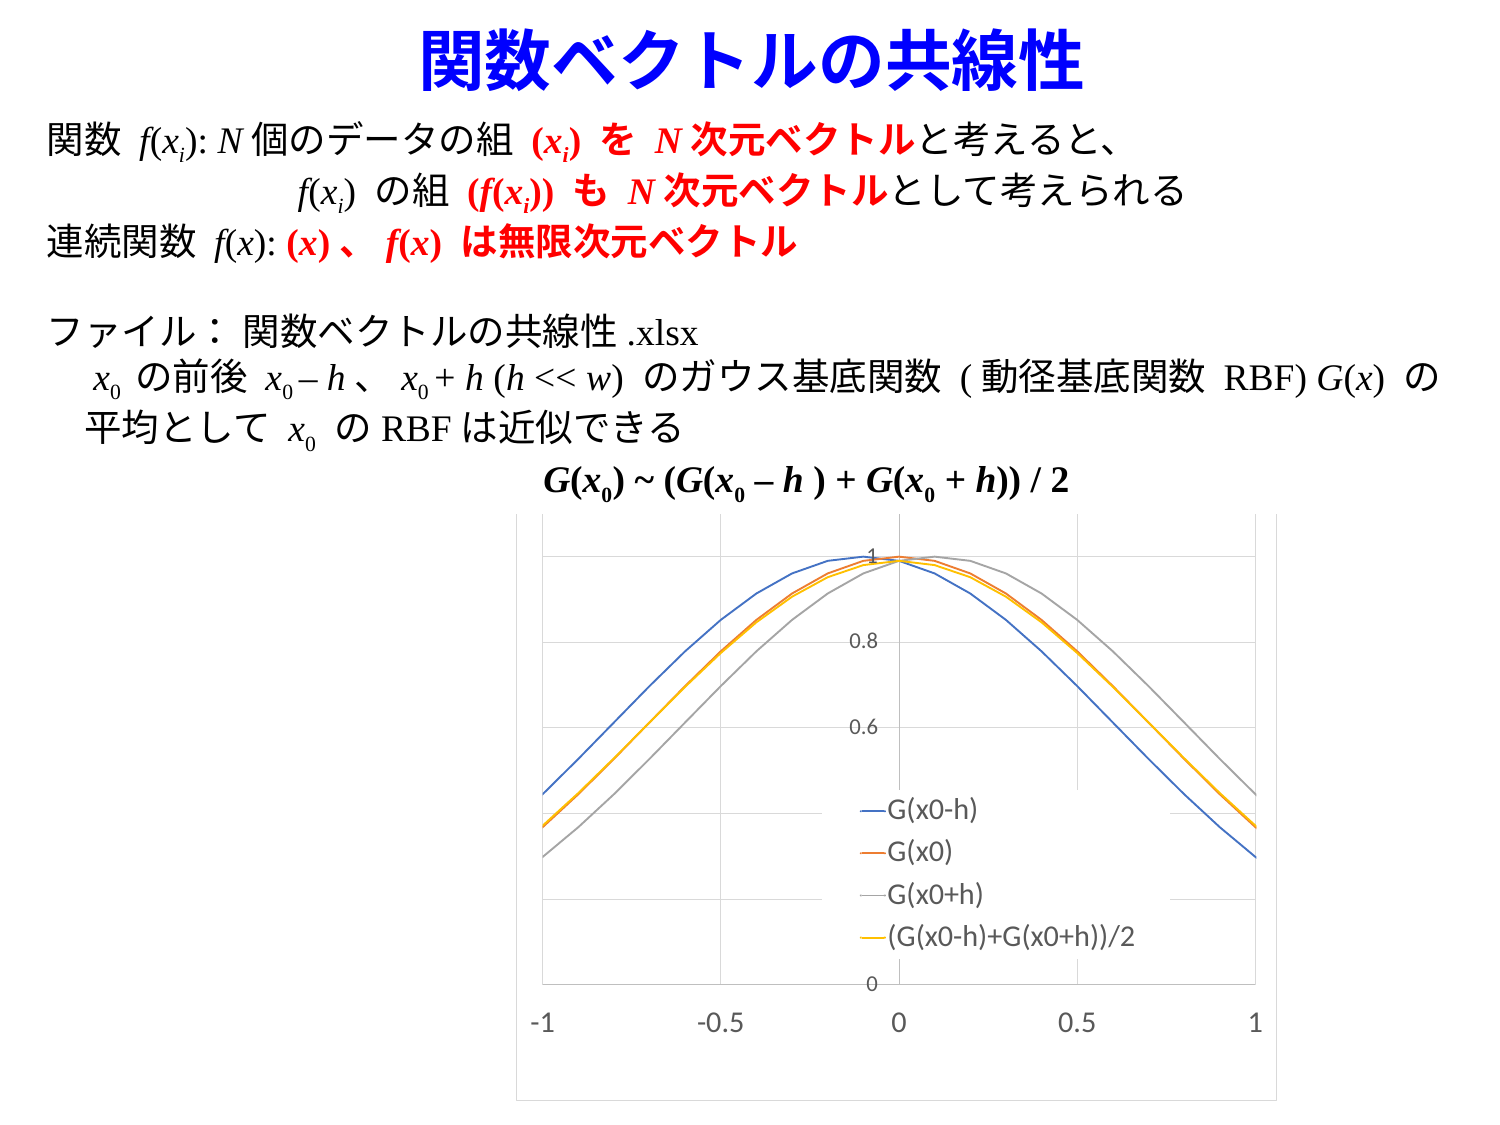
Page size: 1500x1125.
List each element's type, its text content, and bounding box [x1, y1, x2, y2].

text_box 関数 f(xi): N個のデータの組 (xi) を N次元ベクトルと考えると、 f(xi) の組 (f(xi)) も N次元ベクトルとして考えられる 連続関数 f(x): (x)、f(x) は無限次元ベクトル ファイル： 関数ベクトルの共線性.xlsx x0 の前後 x0 – h、x0 + h (h << w) のガウス基底関数 (動径基底関数 RBF) G(x) の 平均として x0 のRBFは近似できる G(x0) ~ (G(x0 – h ) + G(x0 + h)) / 2 [32, 108, 1486, 514]
text_box 関数ベクトルの共線性 [1, 0, 1500, 118]
picture [515, 450, 1278, 1102]
